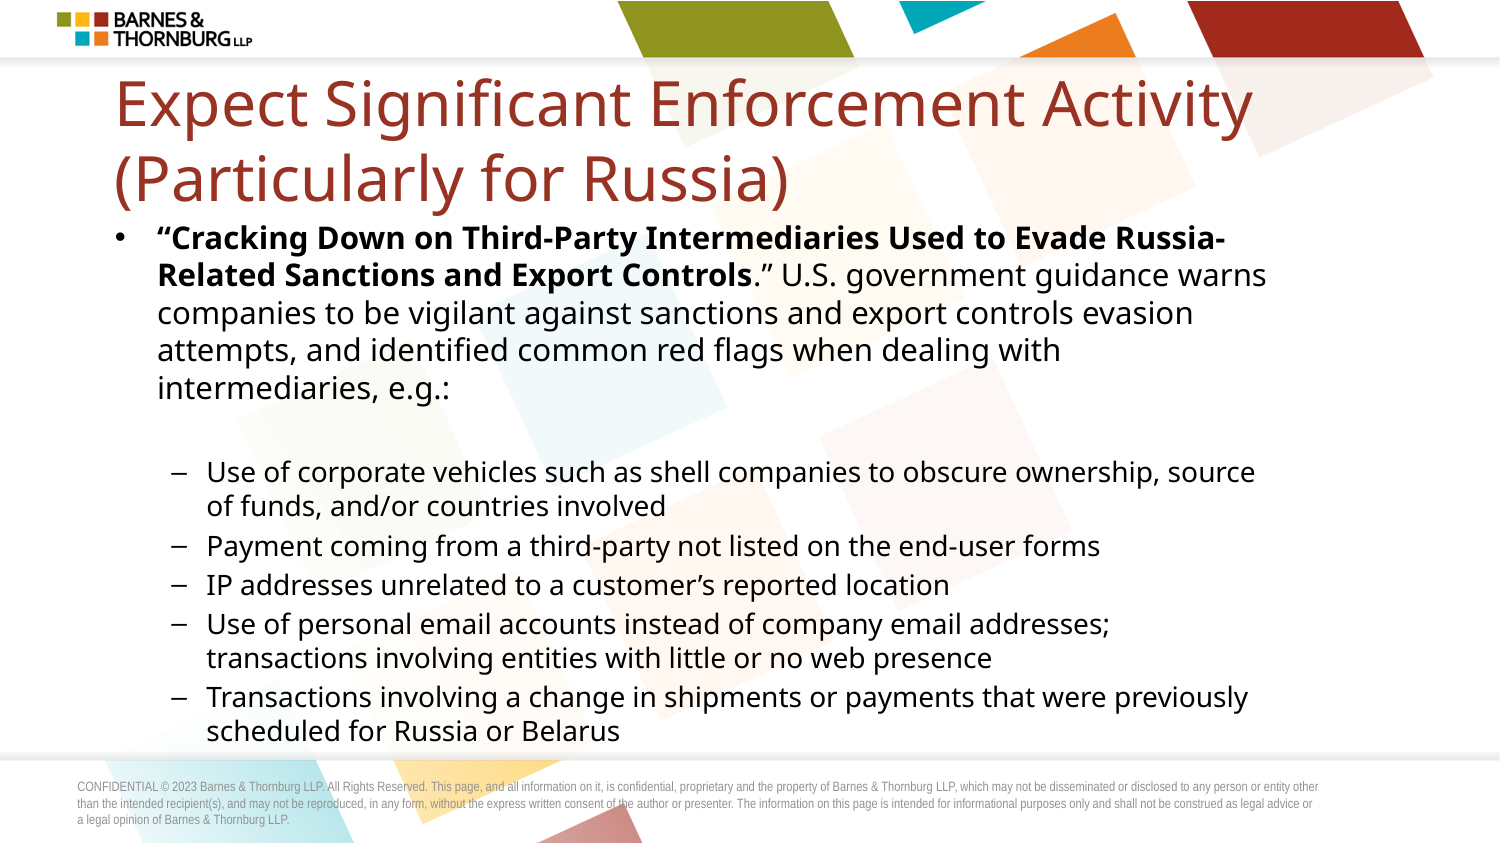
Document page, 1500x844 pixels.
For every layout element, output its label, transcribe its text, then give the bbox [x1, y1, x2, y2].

list “Cracking Down on Third-Party Intermediaries Used to Evade Russia-Related Sanctions and Export Controls.” U.S. government guidance warns companies to be vigilant against sanctions and export controls evasion attempts, and identified common red flags when dealing with intermediaries, e.g.: Use of corporate vehicles such as shell companies to obscure ownership, source of funds, and/or countries involved Payment coming from a third-party not listed on the end-user forms IP addresses unrelated to a customer’s reported location Use of personal email accounts instead of company email addresses; transactions involving entities with little or no web presence Transactions involving a change in shipments or payments that were previously scheduled for Russia or Belarus [99, 210, 1288, 764]
picture [0, 1, 1500, 843]
title Expect Significant Enforcement Activity (Particularly for Russia) [99, 68, 1313, 210]
